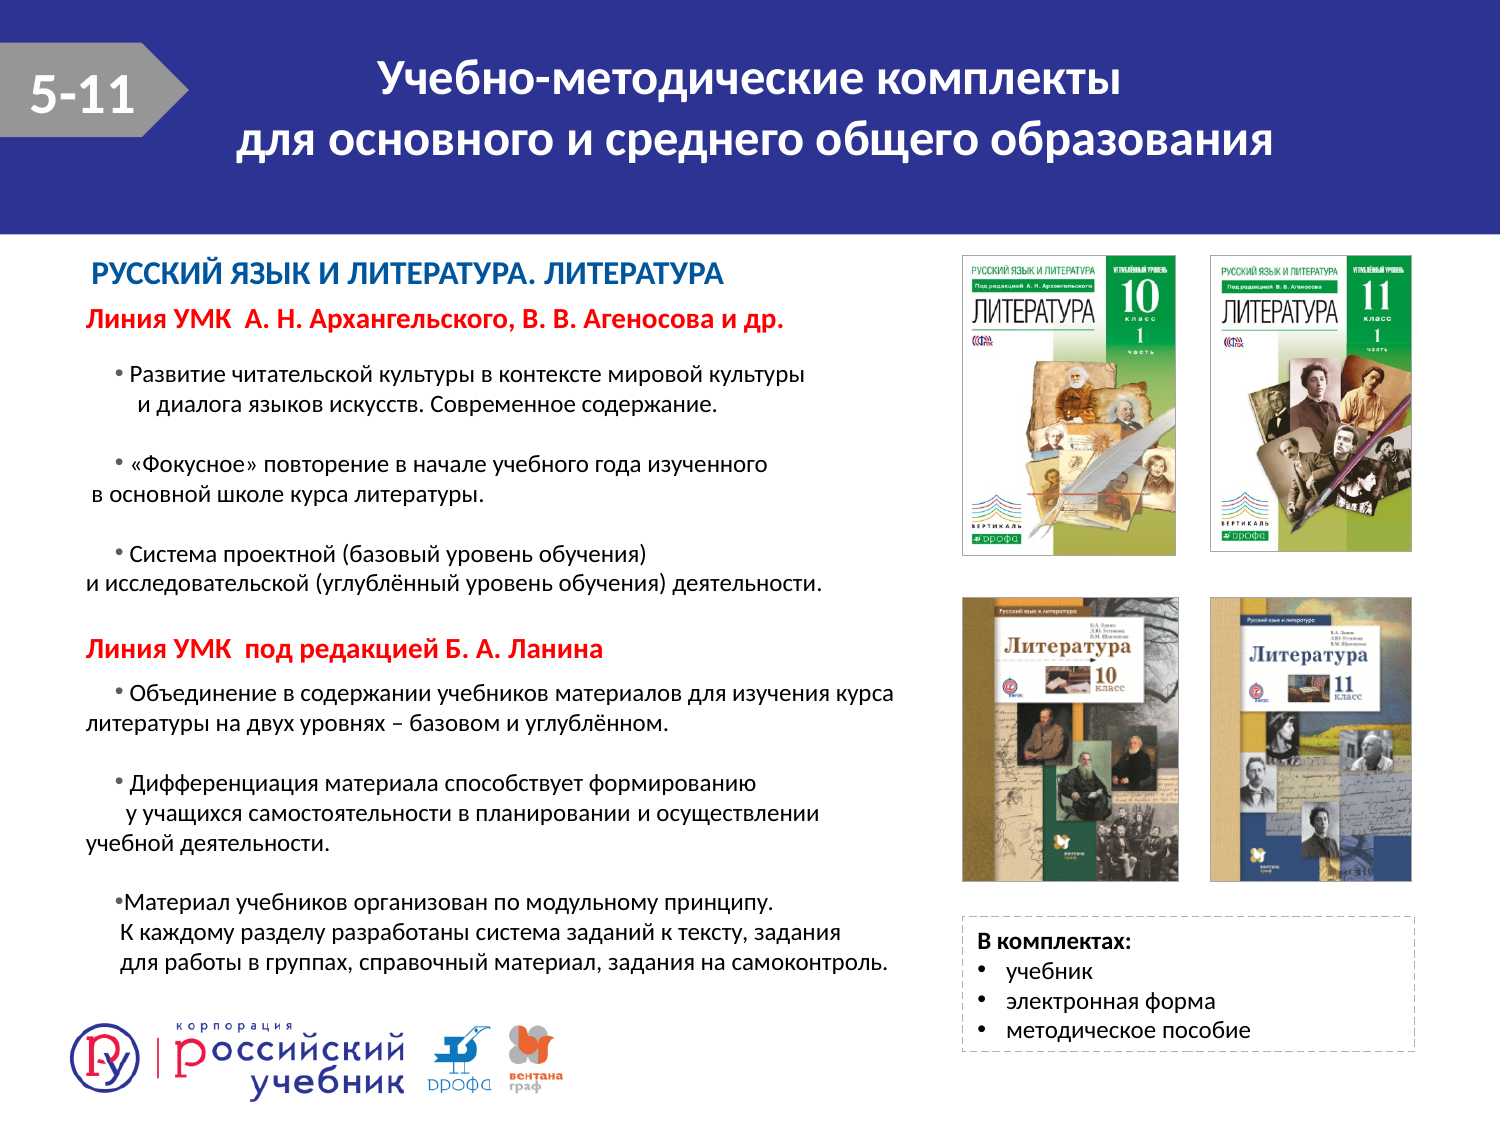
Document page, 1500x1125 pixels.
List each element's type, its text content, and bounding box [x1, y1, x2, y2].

picture [1210, 597, 1412, 882]
title Учебно-методические комплекты для основного и среднего общего образования [75, 35, 1425, 173]
text_box Развитие читательской культуры в контексте мировой культуры и диалога языков искусств. Современное содержание. «Фокусное» повторение в начале учебного года изученного в основной школе курса литературы. Система проектной (базовый уровень обучения) и исследовательской (углублённый уровень обучения) деятельности. [41, 349, 934, 616]
text_box 5-11 [0, 40, 75, 140]
text_box Объединение в содержании учебников материалов для изучения курса литературы на двух уровнях – базовом и углублённом. Дифференциация материала способствует формированию у учащихся самостоятельности в планировании и осуществлении учебной деятельности. Материал учебников организован по модульному принципу. К каждому разделу разработаны система заданий к тексту, задания для работы в группах, справочный материал, задания на самоконтроль. [41, 668, 922, 935]
text_box Русский язык И литература. литература [76, 243, 963, 299]
picture [1210, 255, 1412, 551]
text_box В комплектах: учебник электронная форма методическое пособие [962, 916, 1415, 1052]
text_box Линия УМК А. Н. Архангельского, В. В. Агеносова и др. [41, 278, 928, 349]
picture [962, 255, 1176, 556]
picture [70, 1023, 563, 1102]
text_box Линия УМК под редакцией Б. А. Ланина [41, 609, 928, 685]
picture [962, 597, 1179, 882]
